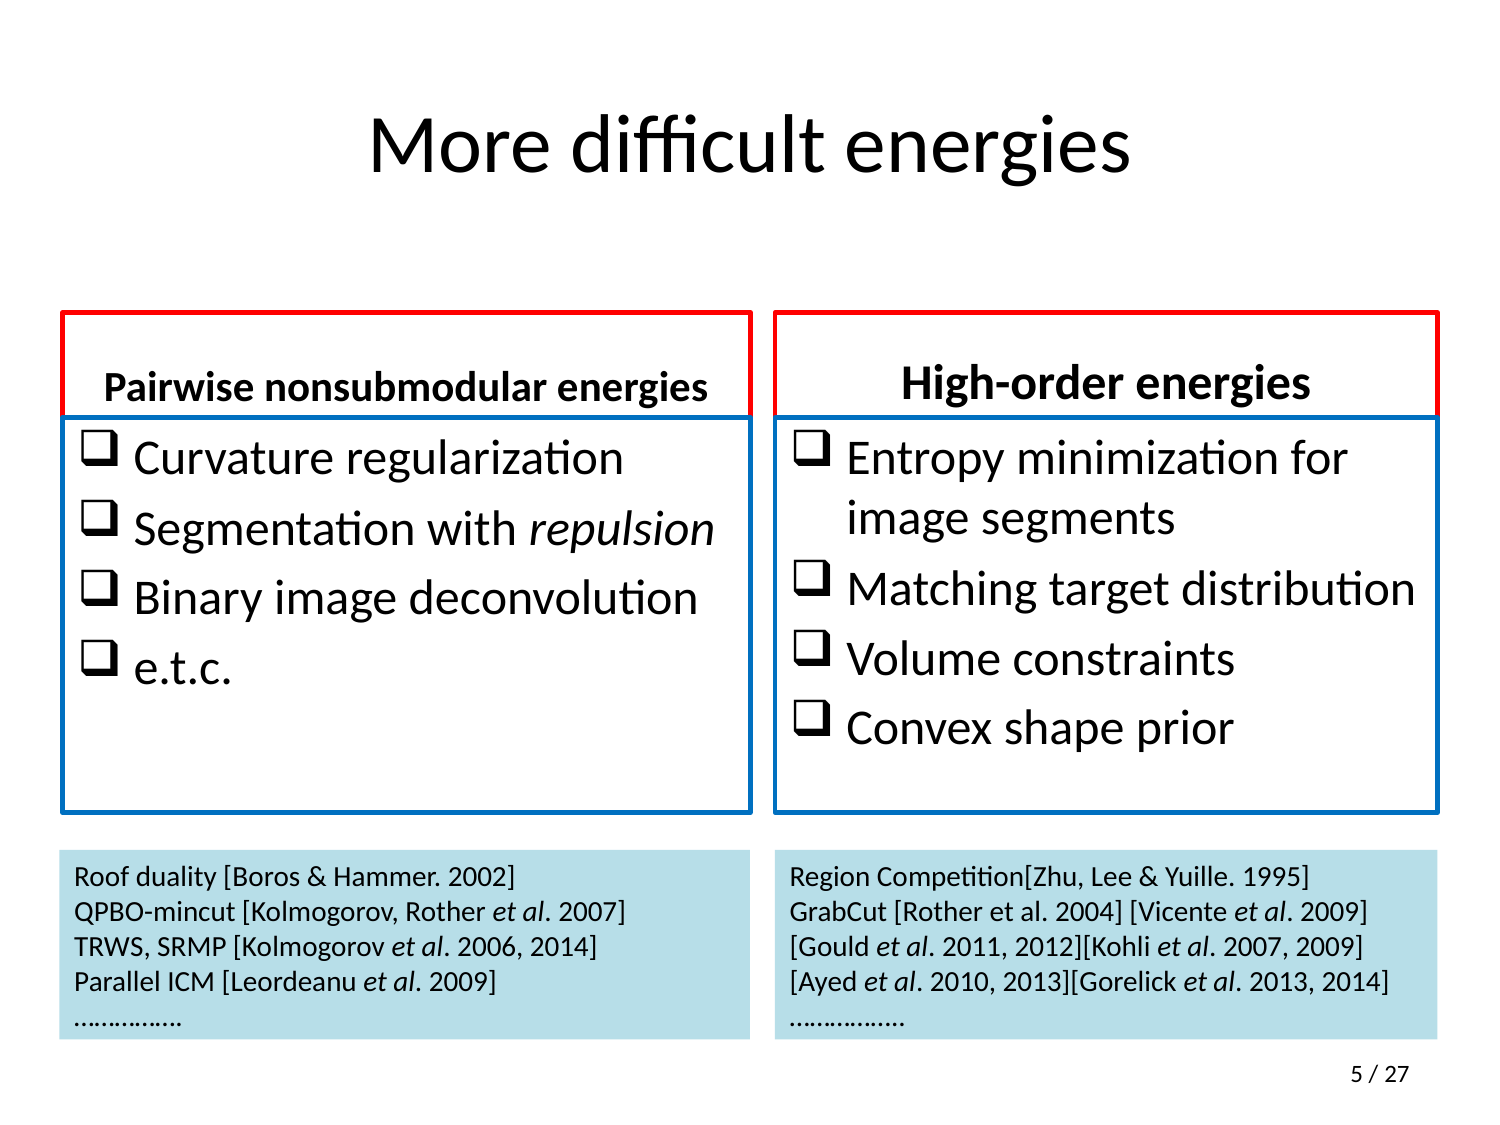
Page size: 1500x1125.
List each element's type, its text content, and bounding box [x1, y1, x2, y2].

list High-order energies [774, 312, 1438, 417]
text_box Roof duality [Boros & Hammer. 2002] QPBO-mincut [Kolmogorov, Rother et al. 2007] TRWS, SRMP [Kolmogorov et al. 2006, 2014] Parallel ICM [Leordeanu et al. 2009] ……………. [59, 849, 750, 1040]
title More difficult energies [75, 45, 1425, 233]
slide_number 5 / 27 [1074, 1042, 1425, 1103]
text_box Curvature regularization Segmentation with repulsion Binary image deconvolution e.t.c. [62, 417, 751, 813]
text_box Pairwise nonsubmodular energies [62, 312, 751, 417]
list Entropy minimization for image segments Matching target distribution Volume constraints Convex shape prior [774, 417, 1438, 813]
text_box Region Competition[Zhu, Lee & Yuille. 1995] GrabCut [Rother et al. 2004] [Vicente et al. 2009] [Gould et al. 2011, 2012][Kohli et al. 2007, 2009] [Ayed et al. 2010, 2013][Gorelick et al. 2013, 2014] …………….. [774, 849, 1438, 1040]
